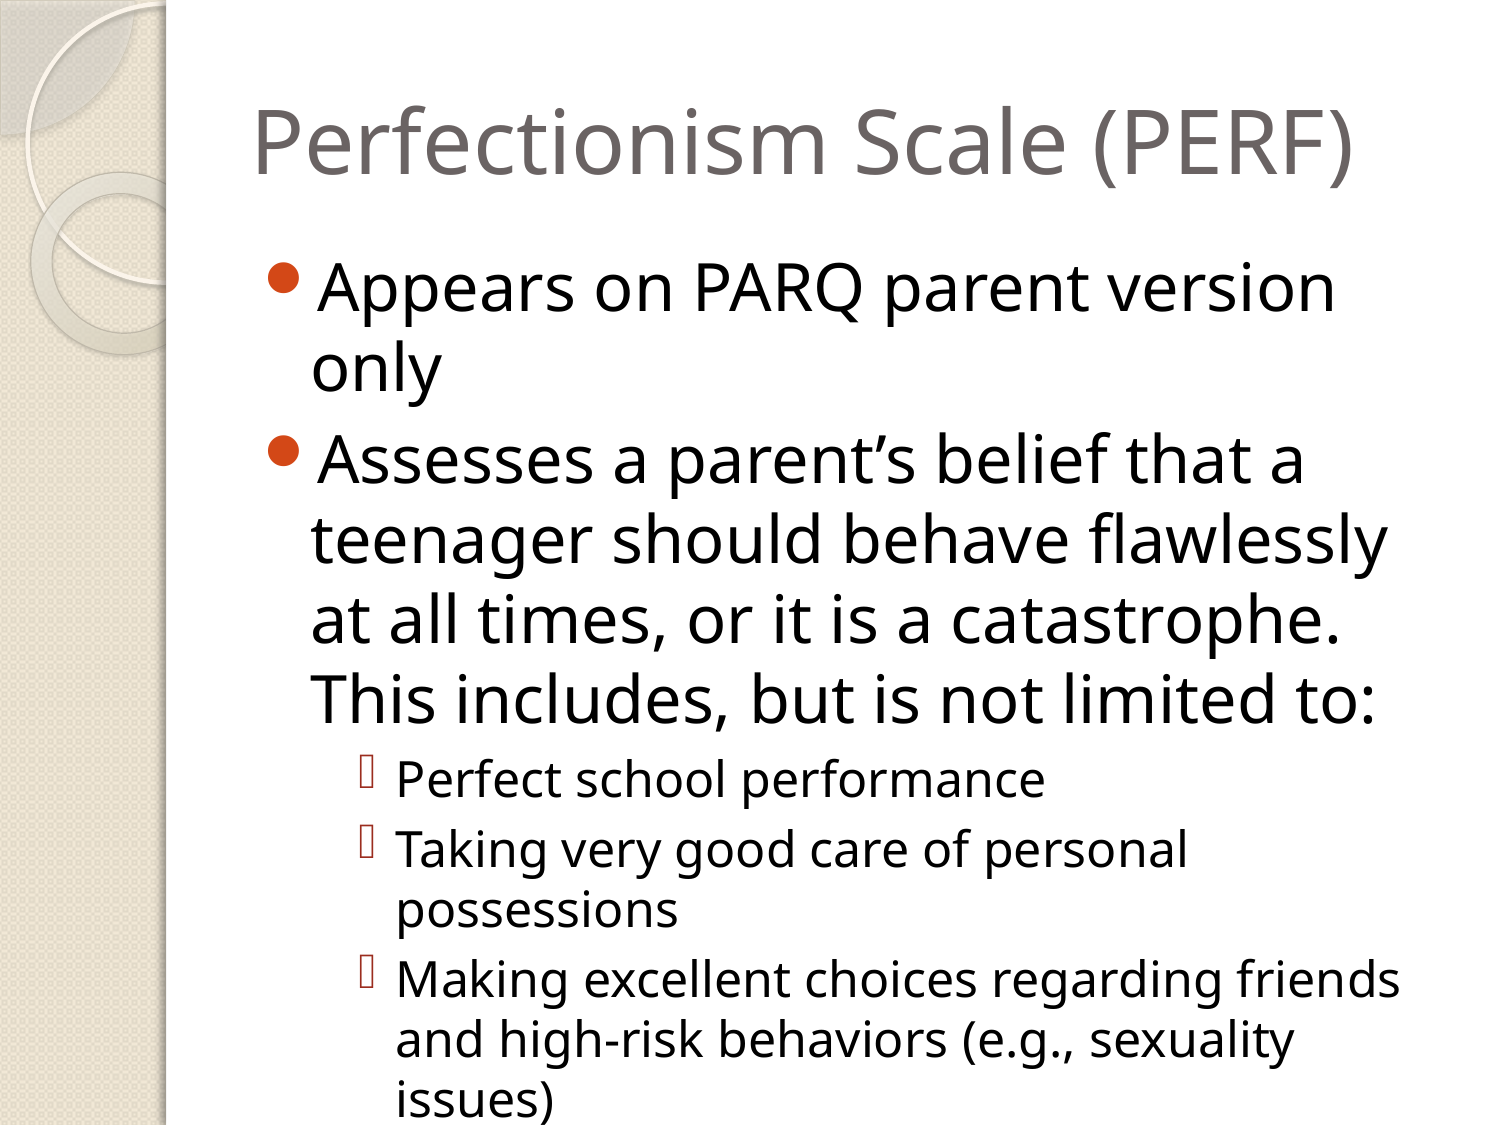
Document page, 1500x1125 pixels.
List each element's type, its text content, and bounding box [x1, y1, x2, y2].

list Appears on PARQ parent version only Assesses a parent’s belief that a teenager should behave flawlessly at all times, or it is a catastrophe. This includes, but is not limited to: Perfect school performance Taking very good care of personal possessions Making excellent choices regarding friends and high-risk behaviors (e.g., sexuality issues) [235, 237, 1466, 1025]
title Perfectionism Scale (PERF) [235, 45, 1466, 233]
